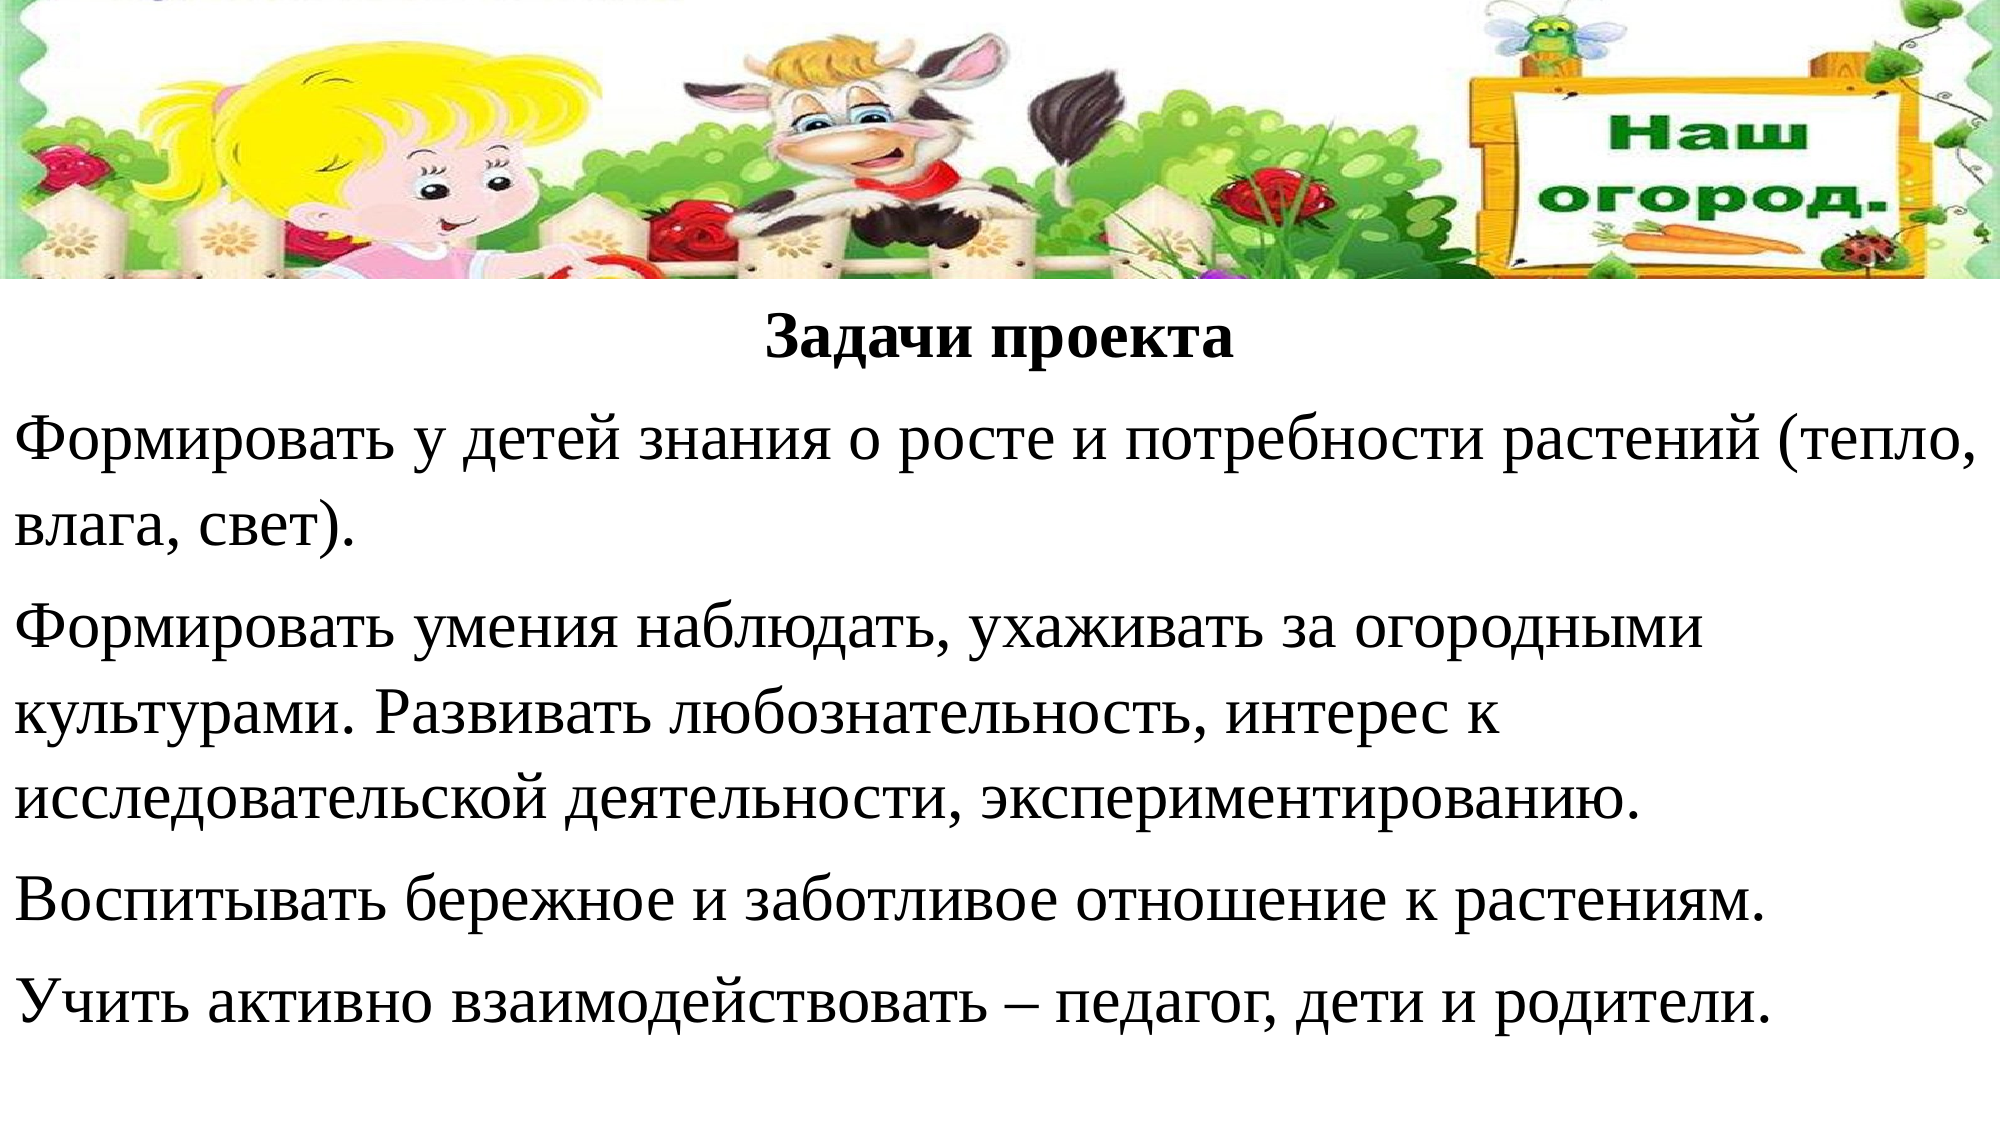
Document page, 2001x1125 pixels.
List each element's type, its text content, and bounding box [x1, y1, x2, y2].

text_box Задачи проекта Формировать у детей знания о росте и потребности растений (тепло, влага, свет). Формировать умения наблюдать, ухаживать за огородными культурами. Развивать любознательность, интерес к исследовательской деятельности, экспериментированию. Воспитывать бережное и заботливое отношение к растениям. Учить активно взаимодействовать – педагог, дети и родители. [0, 279, 2000, 1044]
picture [0, 0, 2000, 279]
